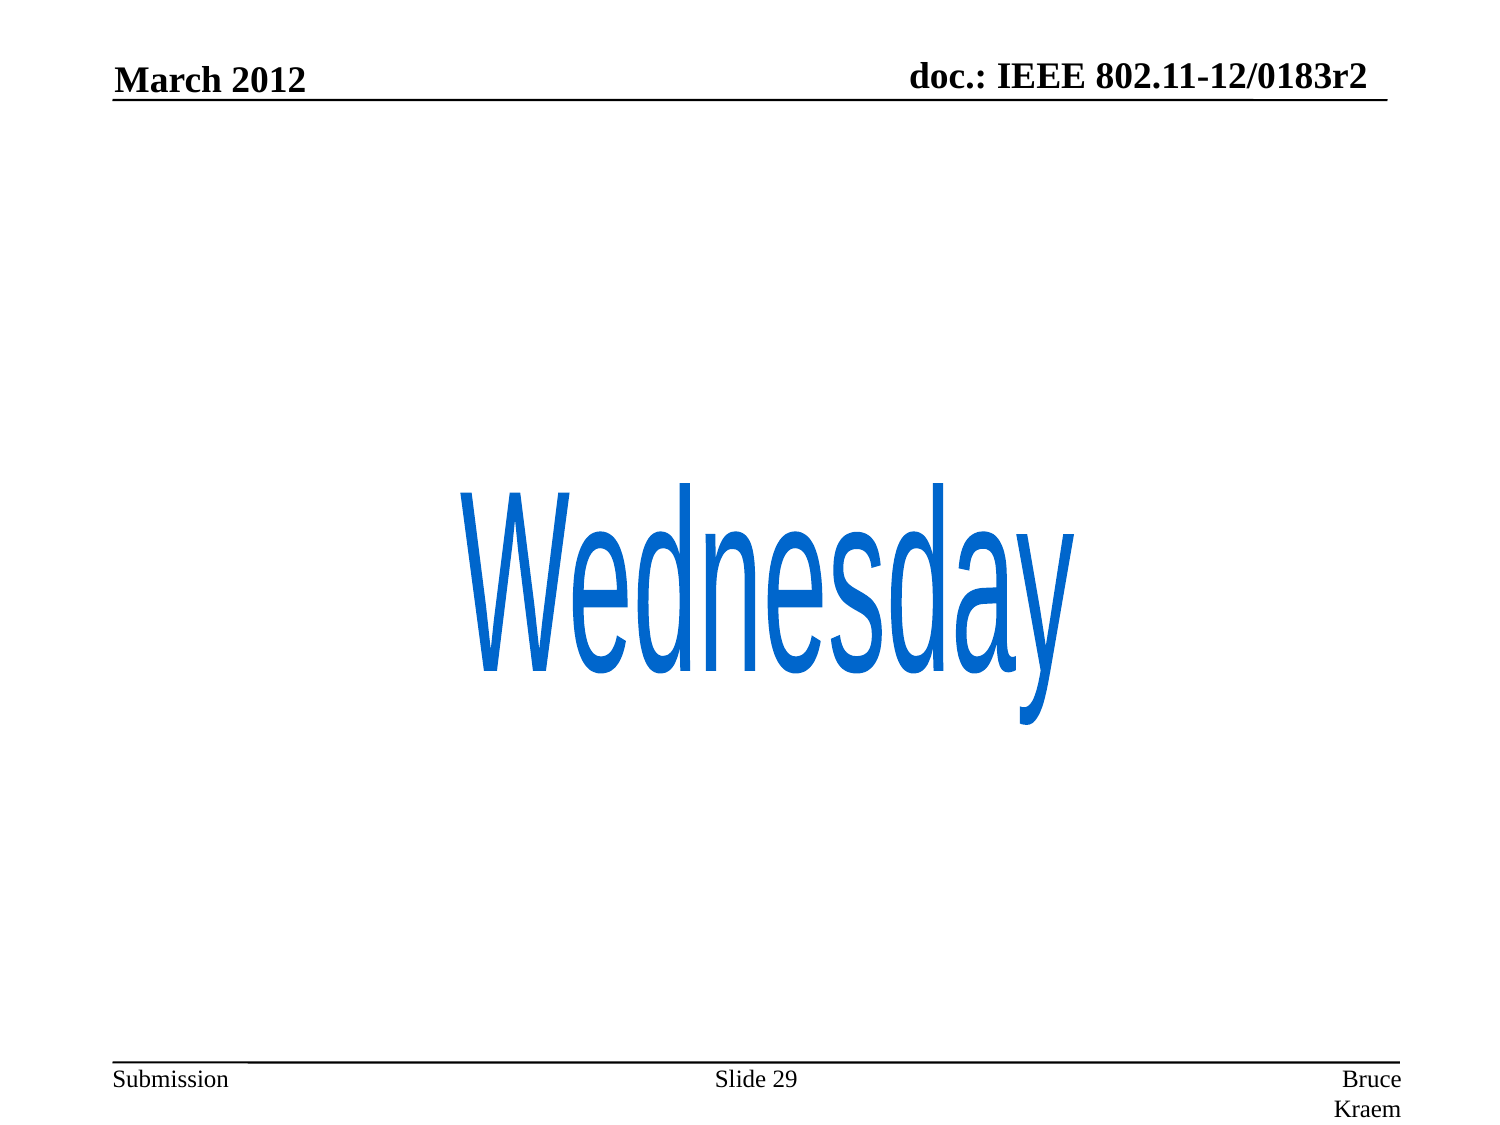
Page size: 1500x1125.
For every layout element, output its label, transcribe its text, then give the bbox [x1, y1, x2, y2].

footer Bruce Kraemer, Marvell [1325, 1062, 1402, 1093]
slide_number Slide 29 [714, 1062, 798, 1093]
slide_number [114, 54, 366, 100]
